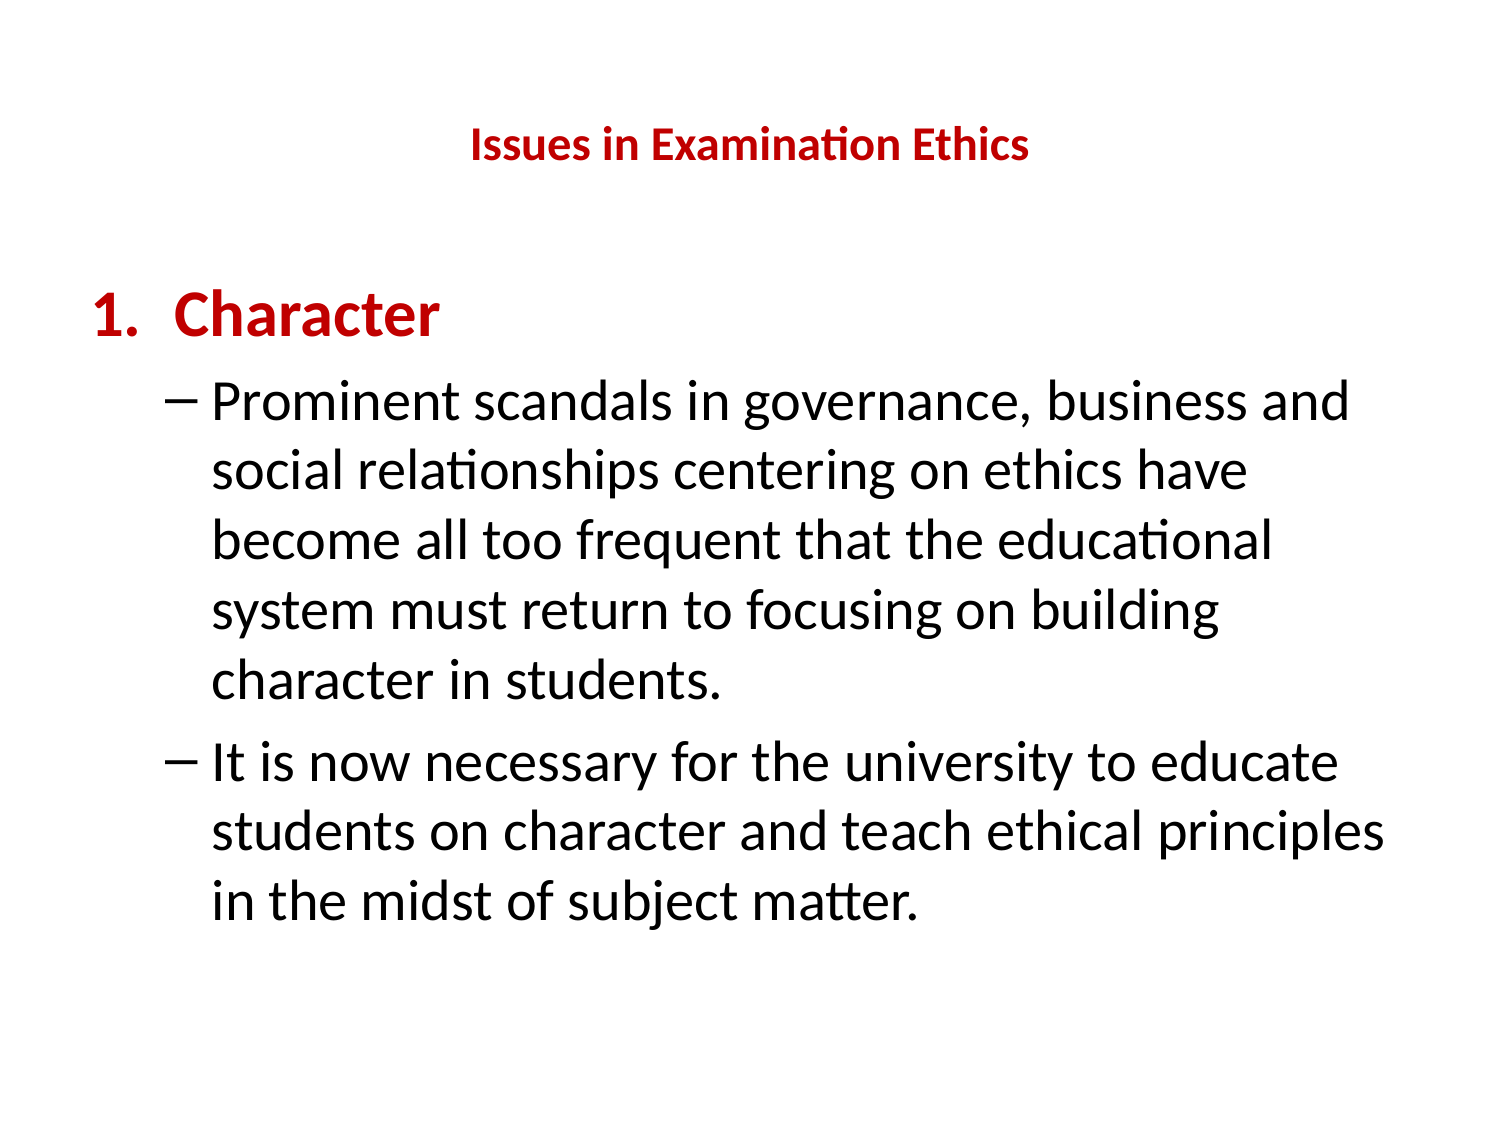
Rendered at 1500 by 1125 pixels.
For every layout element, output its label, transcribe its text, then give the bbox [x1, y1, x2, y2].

list Character Prominent scandals in governance, business and social relationships centering on ethics have become all too frequent that the educational system must return to focusing on building character in students. It is now necessary for the university to educate students on character and teach ethical principles in the midst of subject matter. [75, 262, 1425, 1005]
title Issues in Examination Ethics [75, 45, 1425, 233]
